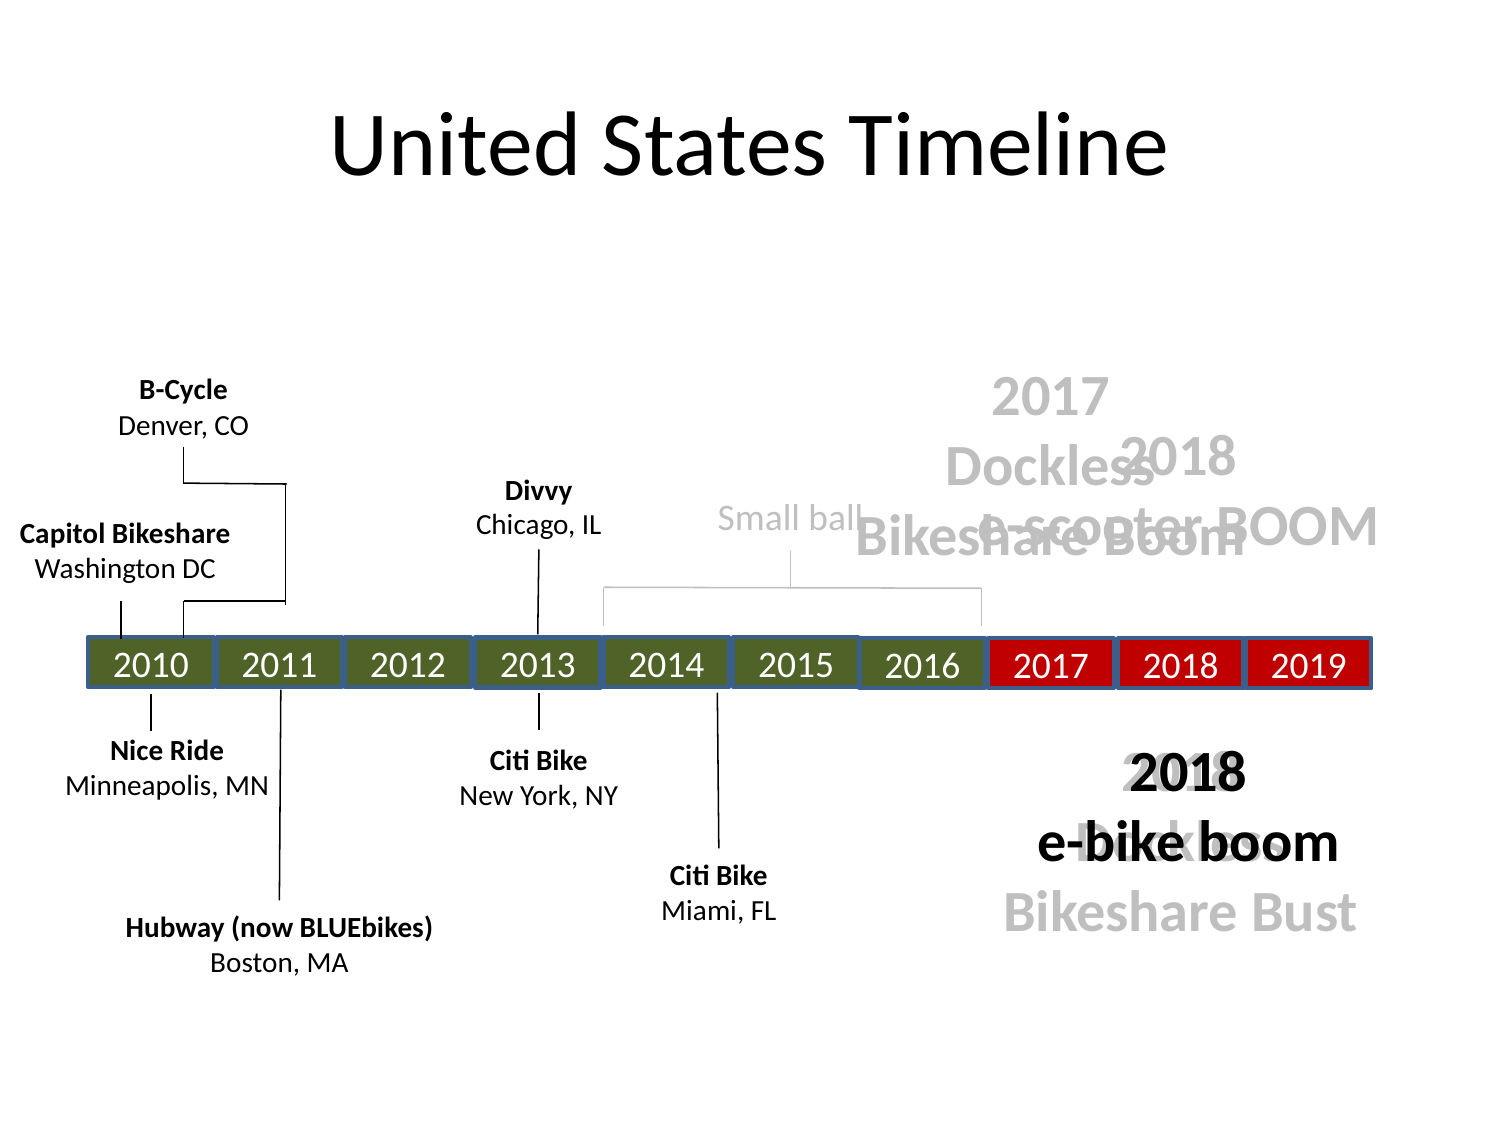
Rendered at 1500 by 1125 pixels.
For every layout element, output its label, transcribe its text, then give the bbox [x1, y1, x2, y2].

text_box 2011 [215, 635, 343, 689]
text_box 2012 [343, 635, 473, 689]
text_box Citi Bike New York, NY [444, 733, 634, 819]
text_box 2018 e-scooter BOOM [962, 409, 1395, 565]
text_box Nice Ride Minneapolis, MN [50, 724, 274, 809]
text_box Capitol Bikeshare Washington DC [4, 507, 246, 592]
text_box 2019 [1244, 636, 1373, 690]
text_box 2017 [986, 636, 1116, 690]
text_box 2015 [731, 635, 860, 689]
text_box B-Cycle Denver, CO [103, 363, 264, 449]
text_box 2016 [857, 636, 986, 690]
text_box Hubway (now BLUEbikes) Boston, MA [110, 901, 448, 986]
text_box 2018 [1116, 636, 1244, 690]
text_box Divvy Chicago, IL [461, 463, 617, 549]
text_box 2018 e-bike boom [1022, 726, 1355, 881]
text_box 2018 Dockless Bikeshare Bust [988, 726, 1373, 951]
text_box Citi Bike Miami, FL [646, 848, 792, 934]
title United States Timeline [75, 45, 1425, 233]
text_box Small ball [702, 485, 878, 546]
text_box 2010 [86, 635, 215, 689]
text_box 2013 [473, 635, 603, 690]
text_box 2014 [601, 635, 731, 689]
text_box 2017 Dockless Bikeshare Boom [840, 349, 1262, 575]
